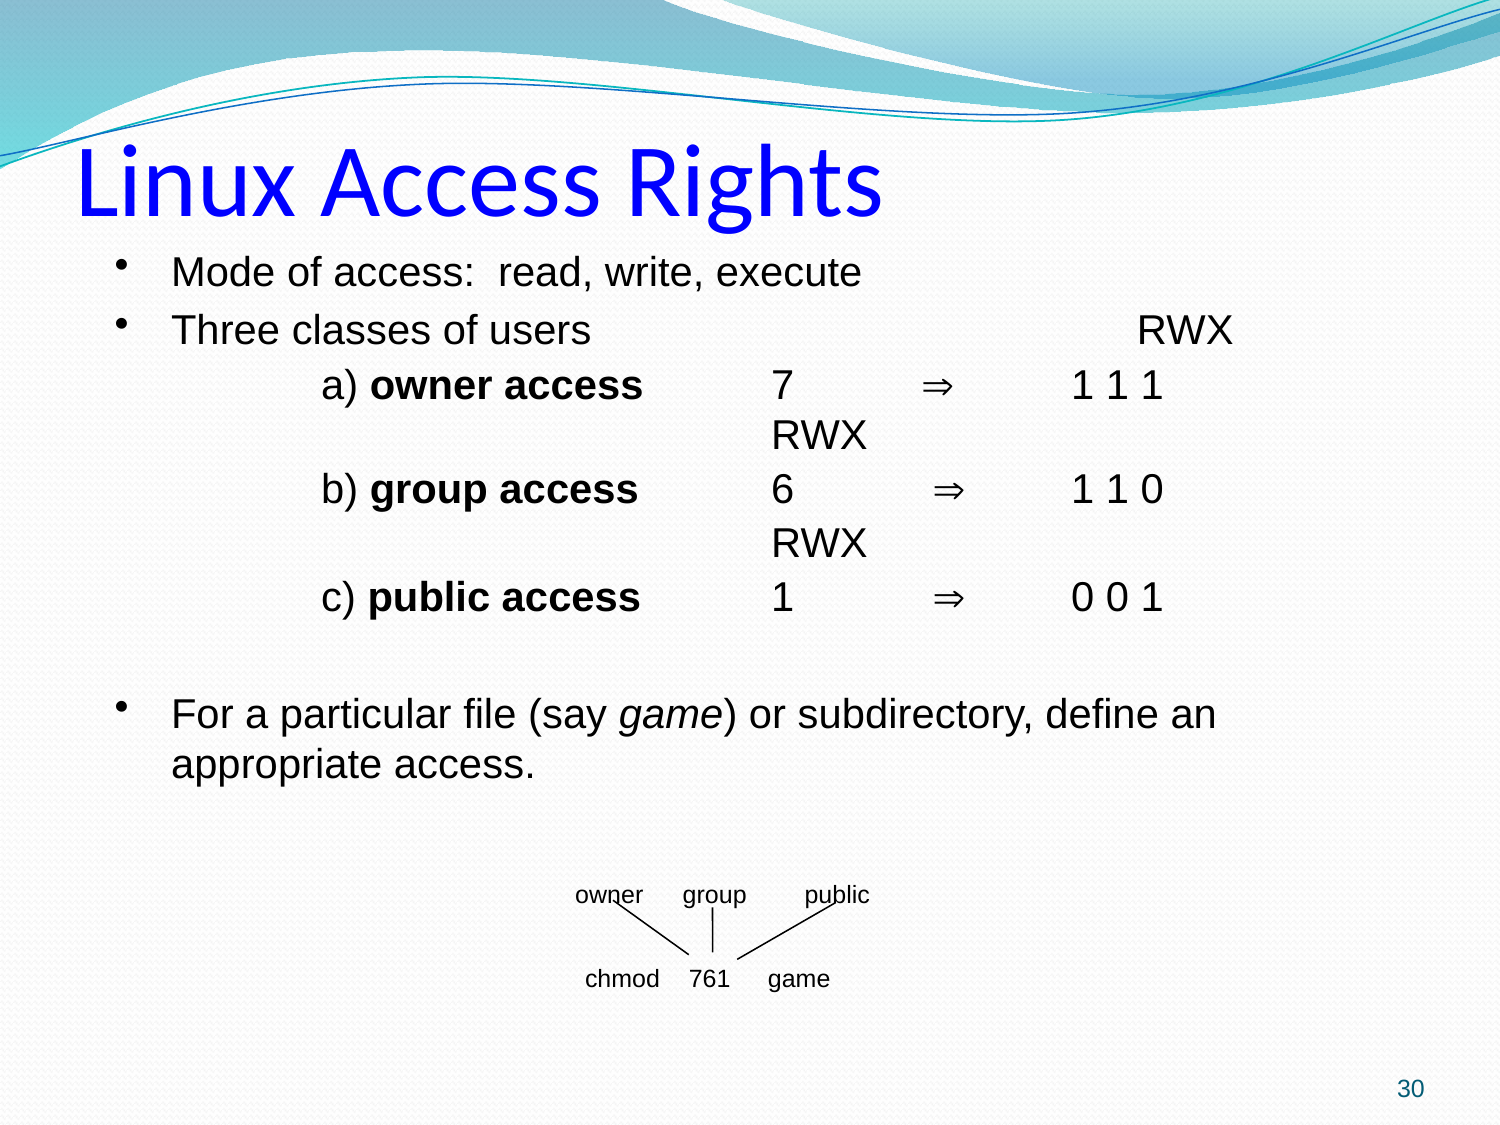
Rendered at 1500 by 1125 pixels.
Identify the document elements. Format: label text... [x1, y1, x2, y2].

text_box chmod [570, 955, 673, 1000]
text_box game [753, 955, 846, 1000]
text_box owner [560, 870, 659, 916]
text_box group [667, 870, 762, 916]
text_box 761 [673, 955, 746, 1000]
title Linux Access Rights [75, 50, 1438, 238]
text_box public [789, 870, 885, 916]
slide_number 30 [1299, 1042, 1425, 1103]
text_box Mode of access: read, write, execute Three classes of users RWX a) owner access 7  1 1 1 RWX b) group access 6  1 1 0 RWX c) public access 1  0 0 1 For a particular file (say game) or subdirectory, define an appropriate access. [99, 237, 1450, 825]
